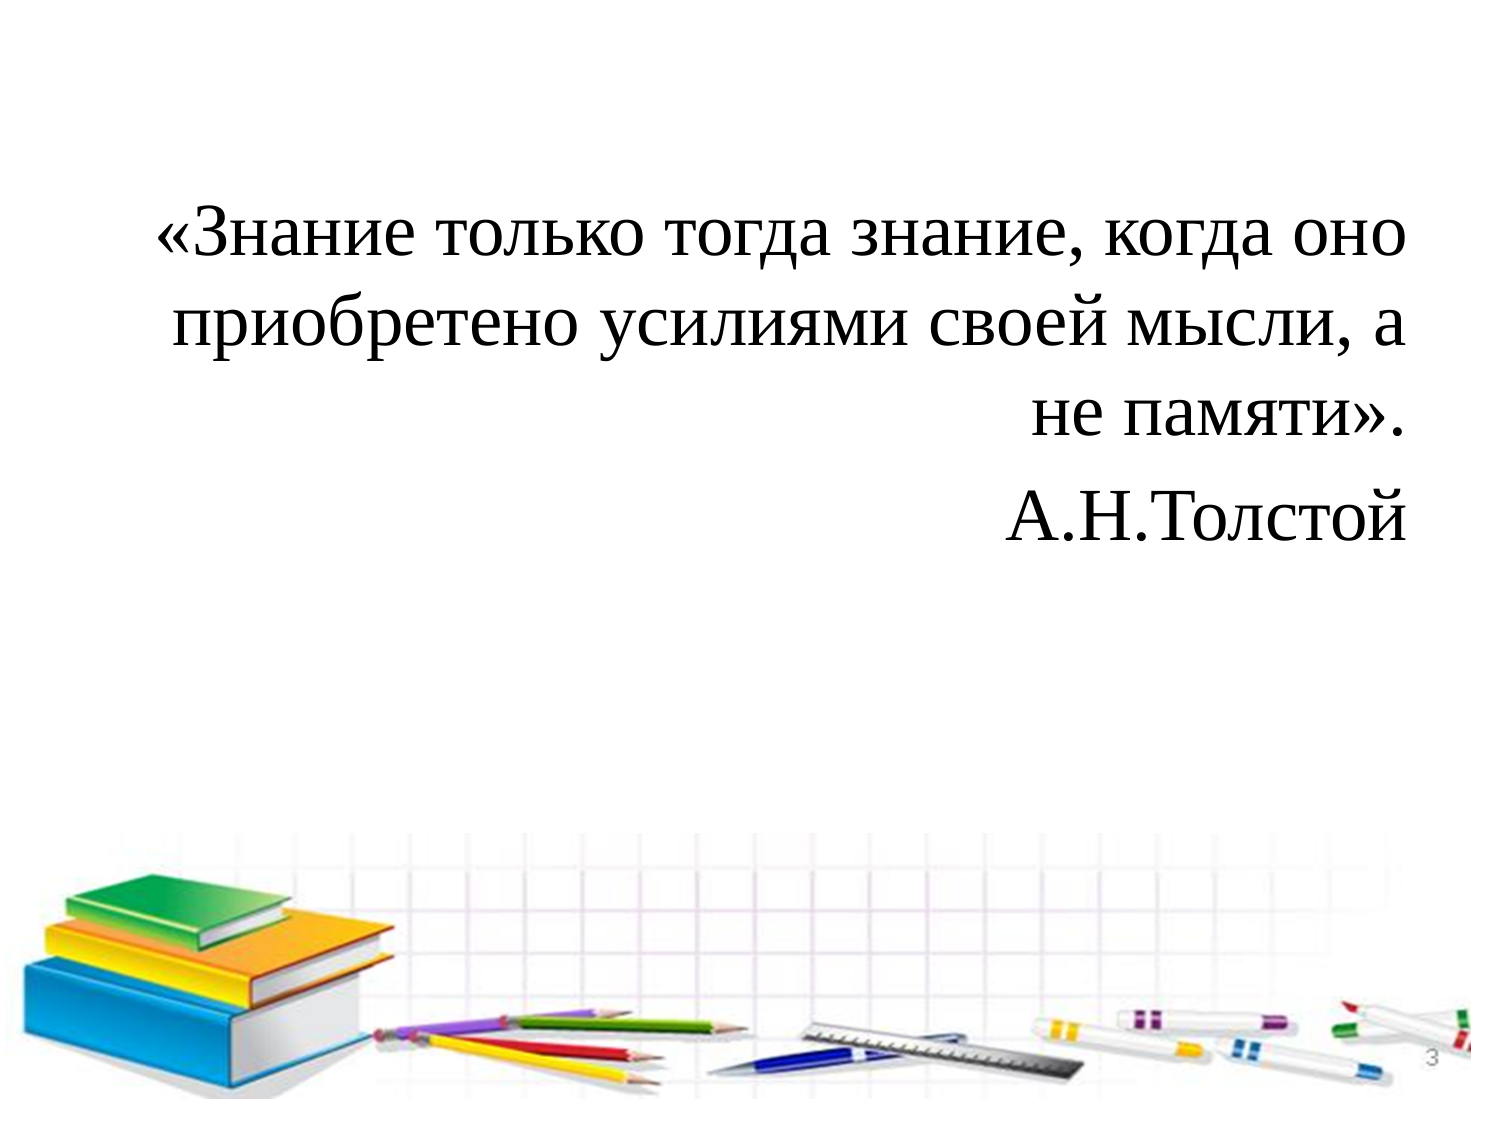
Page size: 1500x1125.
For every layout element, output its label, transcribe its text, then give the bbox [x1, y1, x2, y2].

list «Знание только тогда знание, когда оно приобретено усилиями своей мысли, а не памяти». А.Н.Толстой [75, 172, 1424, 752]
picture [5, 833, 1471, 1099]
